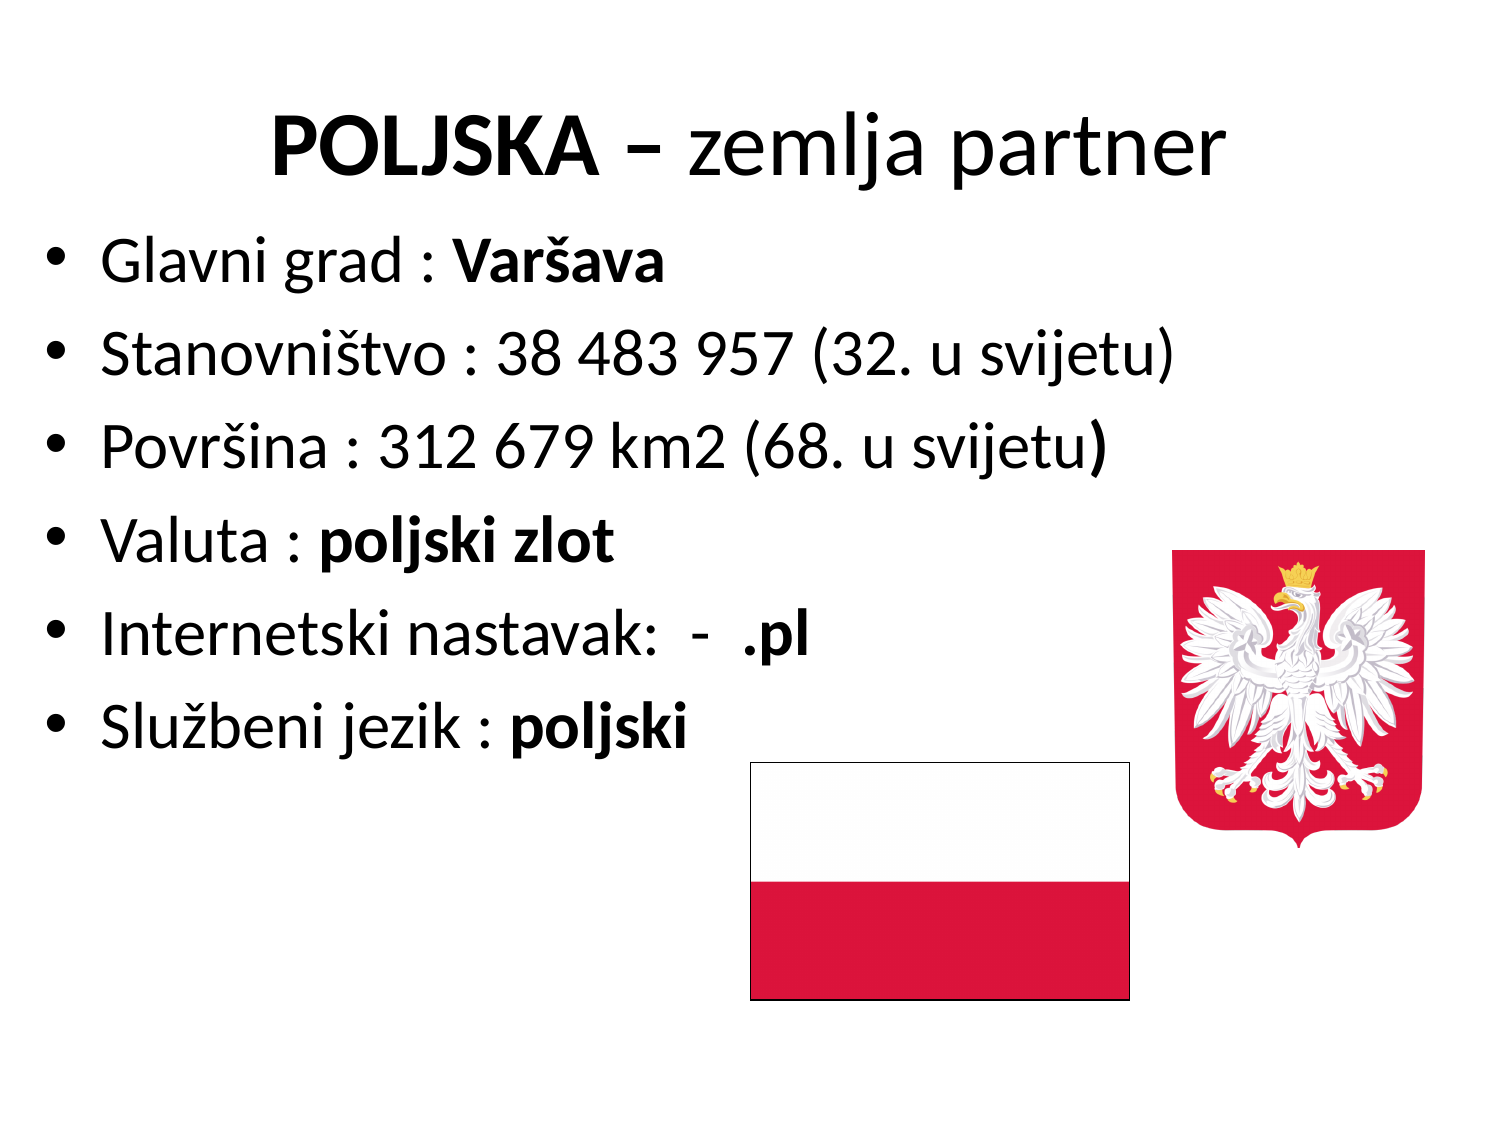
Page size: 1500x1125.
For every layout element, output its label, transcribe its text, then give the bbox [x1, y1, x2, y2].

picture [750, 762, 1129, 1000]
list Glavni grad : Varšava Stanovništvo : 38 483 957 (32. u svijetu) Površina : 312 679 km2 (68. u svijetu) Valuta : poljski zlot Internetski nastavak: - .pl Službeni jezik : poljski [29, 207, 1460, 951]
title POLJSKA – zemlja partner [74, 44, 1426, 207]
picture [1172, 550, 1426, 848]
